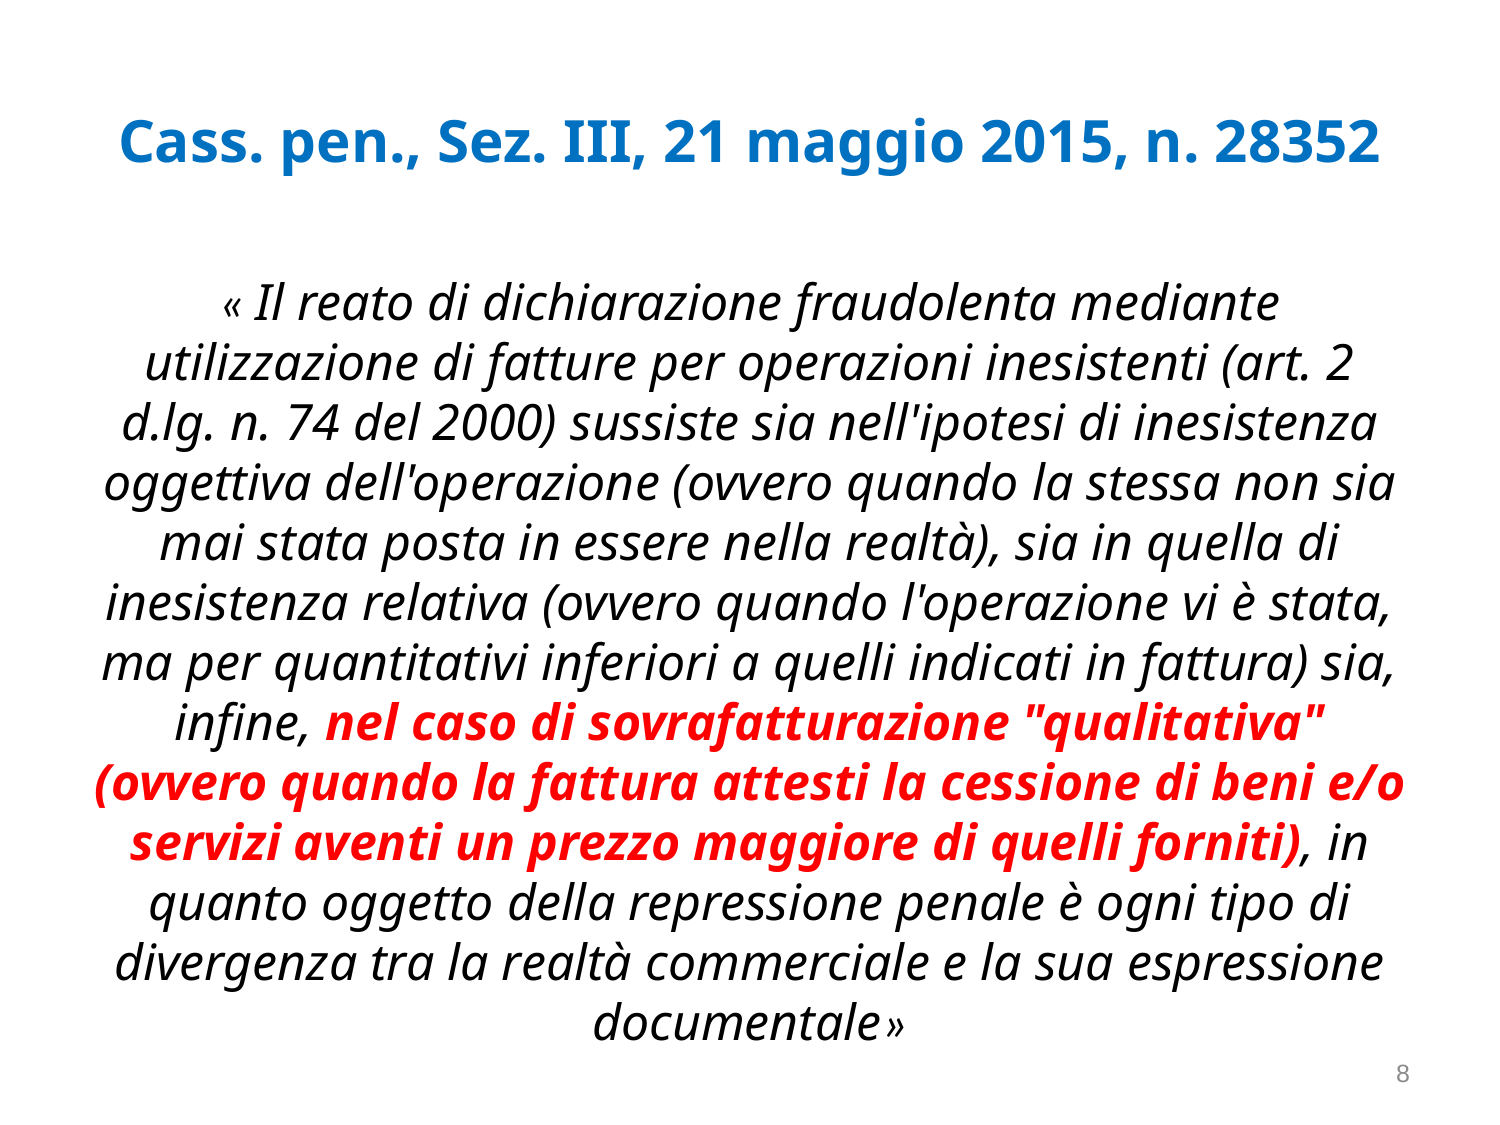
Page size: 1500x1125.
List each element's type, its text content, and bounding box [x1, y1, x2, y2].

title Cass. pen., Sez. III, 21 maggio 2015, n. 28352 [74, 44, 1426, 233]
slide_number 8 [1074, 1042, 1425, 1103]
list « Il reato di dichiarazione fraudolenta mediante utilizzazione di fatture per operazioni inesistenti (art. 2 d.lg. n. 74 del 2000) sussiste sia nell'ipotesi di inesistenza oggettiva dell'operazione (ovvero quando la stessa non sia mai stata posta in essere nella realtà), sia in quella di inesistenza relativa (ovvero quando l'operazione vi è stata, ma per quantitativi inferiori a quelli indicati in fattura) sia, infine, nel caso di sovrafatturazione "qualitativa" (ovvero quando la fattura attesti la cessione di beni e/o servizi aventi un prezzo maggiore di quelli forniti), in quanto oggetto della repressione penale è ogni tipo di divergenza tra la realtà commerciale e la sua espressione documentale» [74, 262, 1426, 1006]
